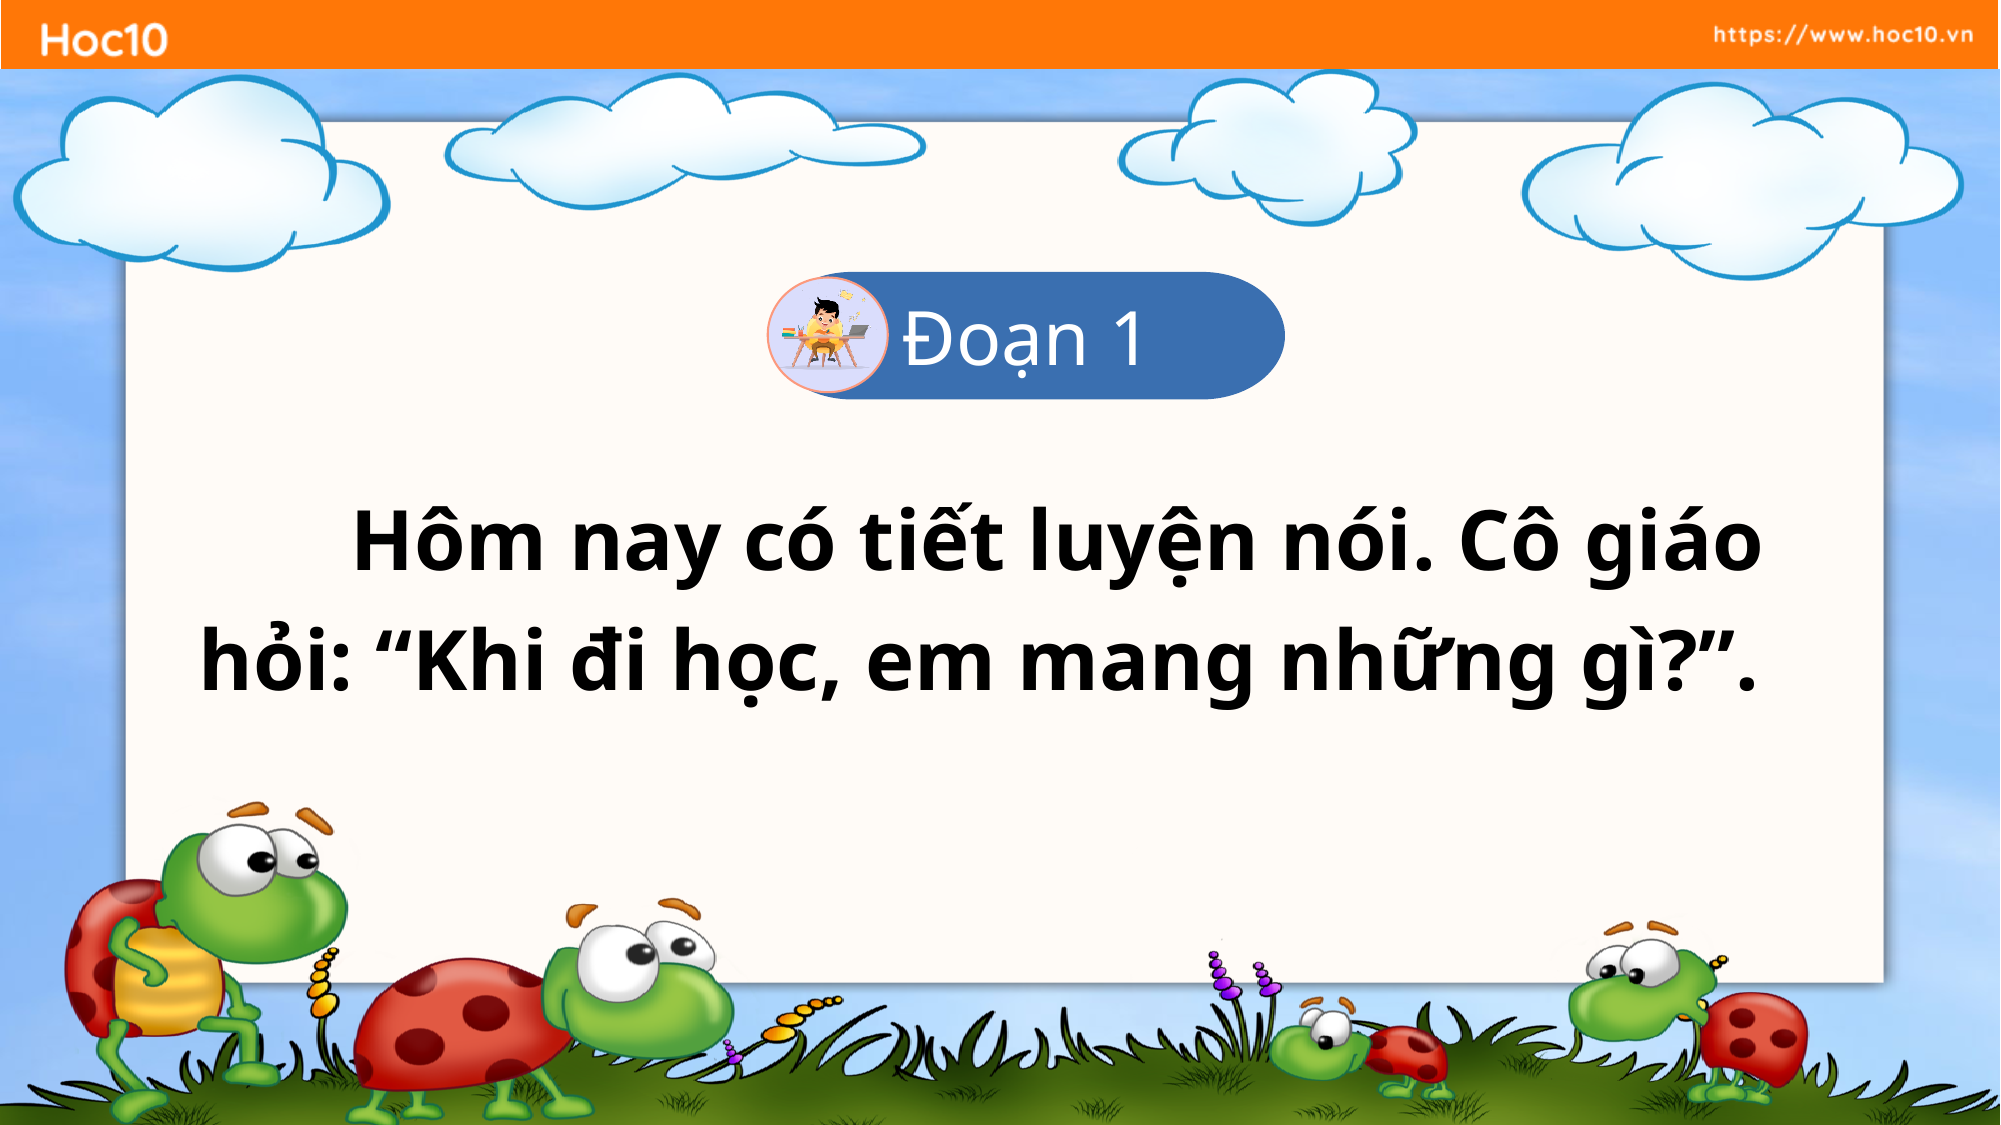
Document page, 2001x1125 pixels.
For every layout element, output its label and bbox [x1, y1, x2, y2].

picture [0, 0, 2000, 1125]
text_box [767, 271, 1285, 400]
